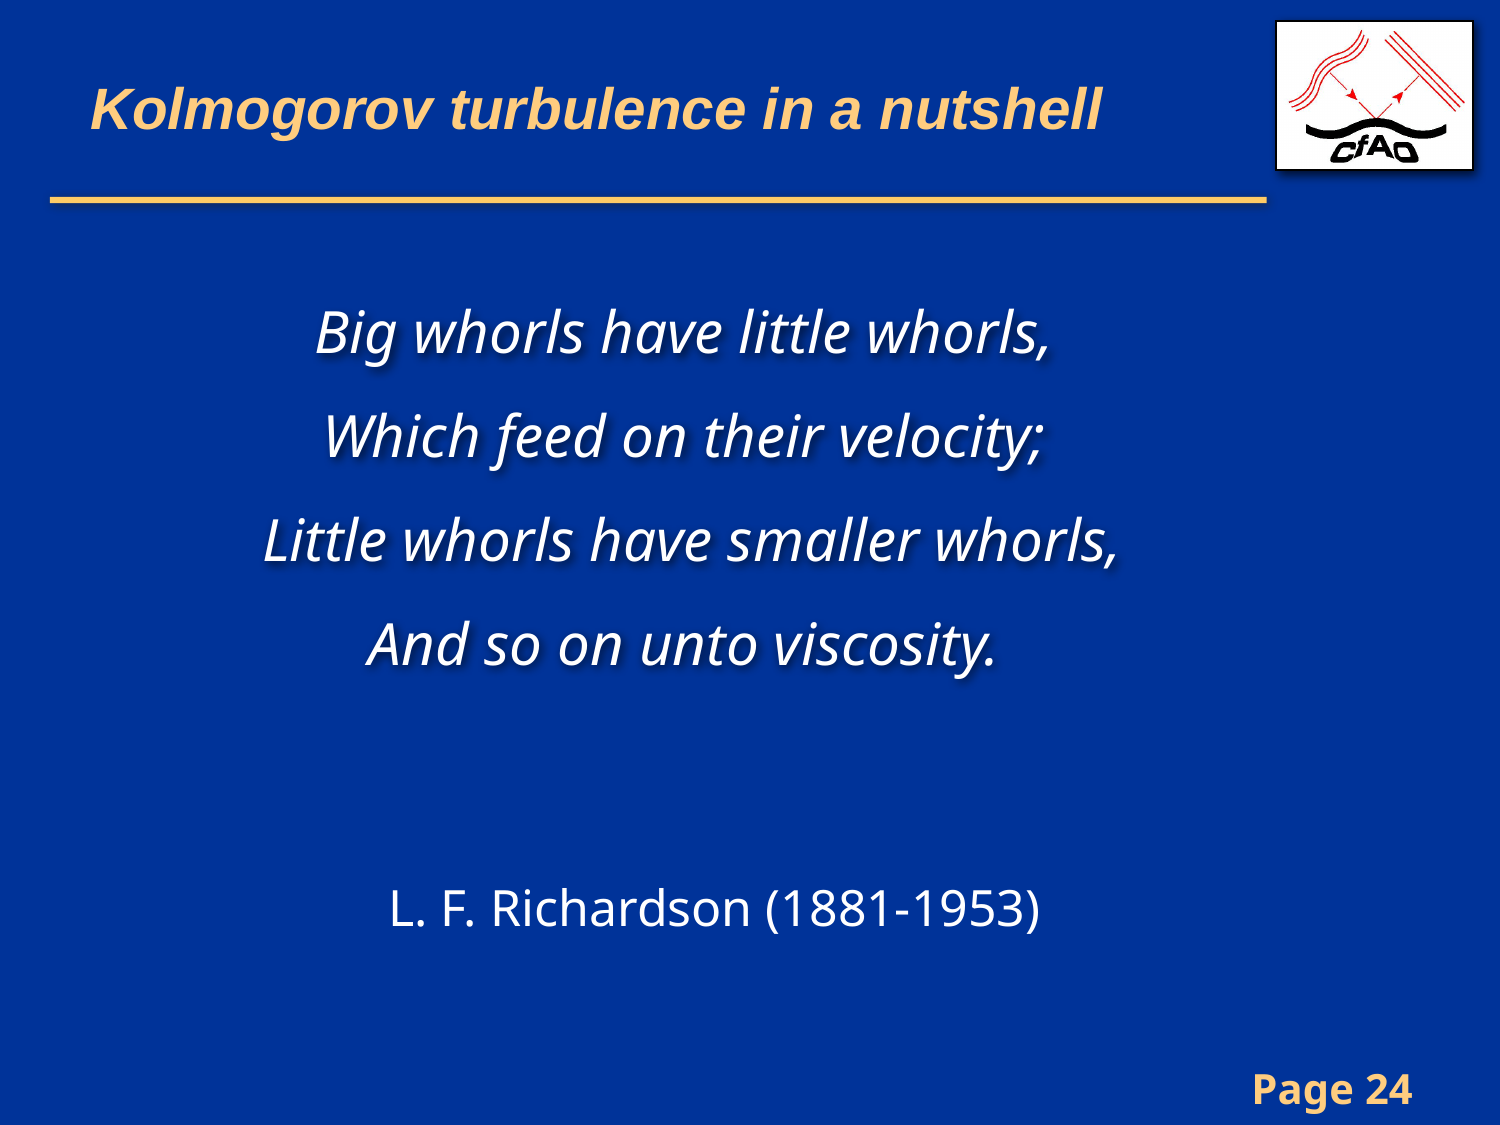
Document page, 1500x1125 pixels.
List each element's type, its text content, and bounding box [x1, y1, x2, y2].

title Kolmogorov turbulence in a nutshell [74, 0, 1251, 213]
list Big whorls have little whorls, Which feed on their velocity; Little whorls have smaller whorls, And so on unto viscosity. [156, 295, 1228, 753]
picture [1277, 22, 1472, 169]
text_box L. F. Richardson (1881-1953) [373, 868, 1055, 944]
